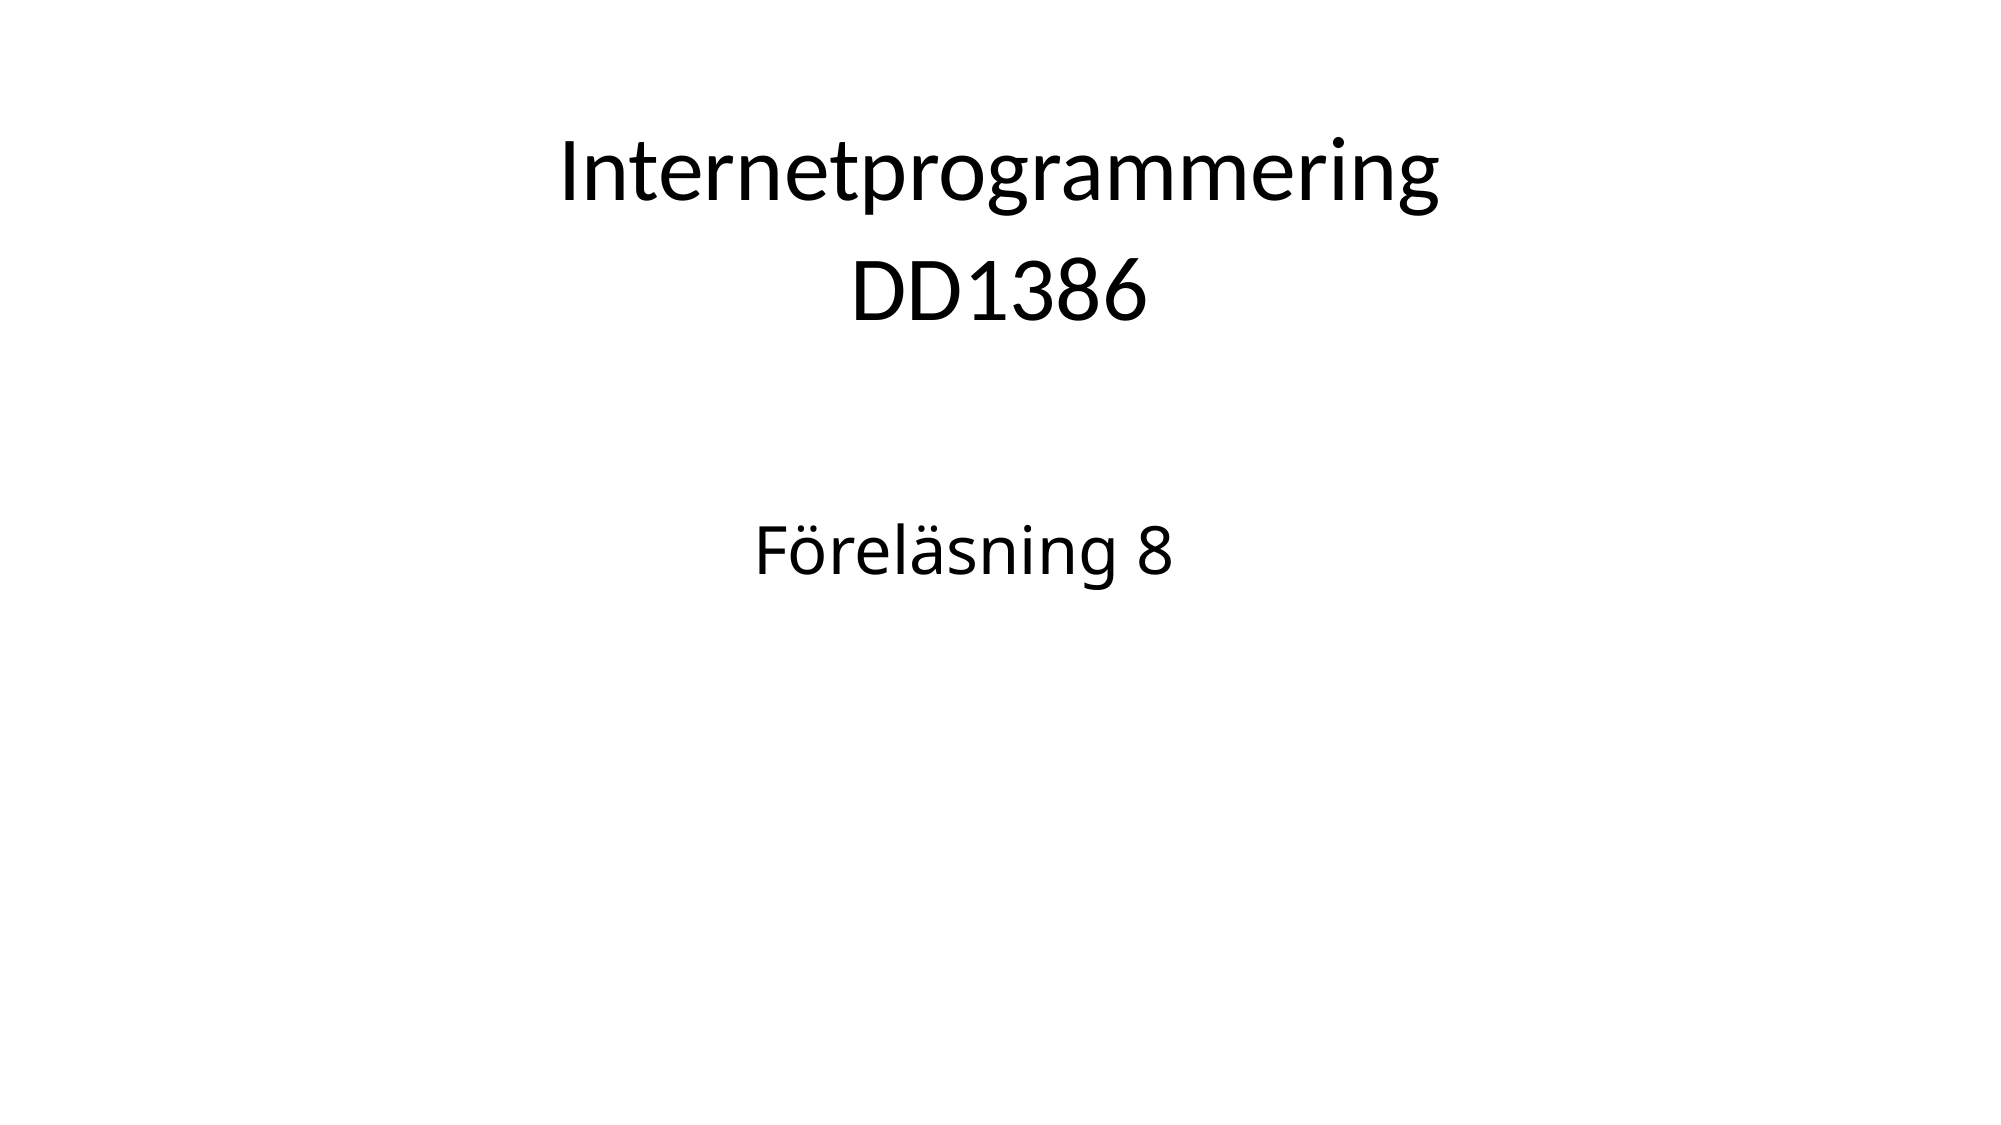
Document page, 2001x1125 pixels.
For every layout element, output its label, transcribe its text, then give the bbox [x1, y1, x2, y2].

title Föreläsning 8 [326, 432, 1602, 674]
subtitle Internetprogrammering DD1386 [0, 113, 2000, 403]
